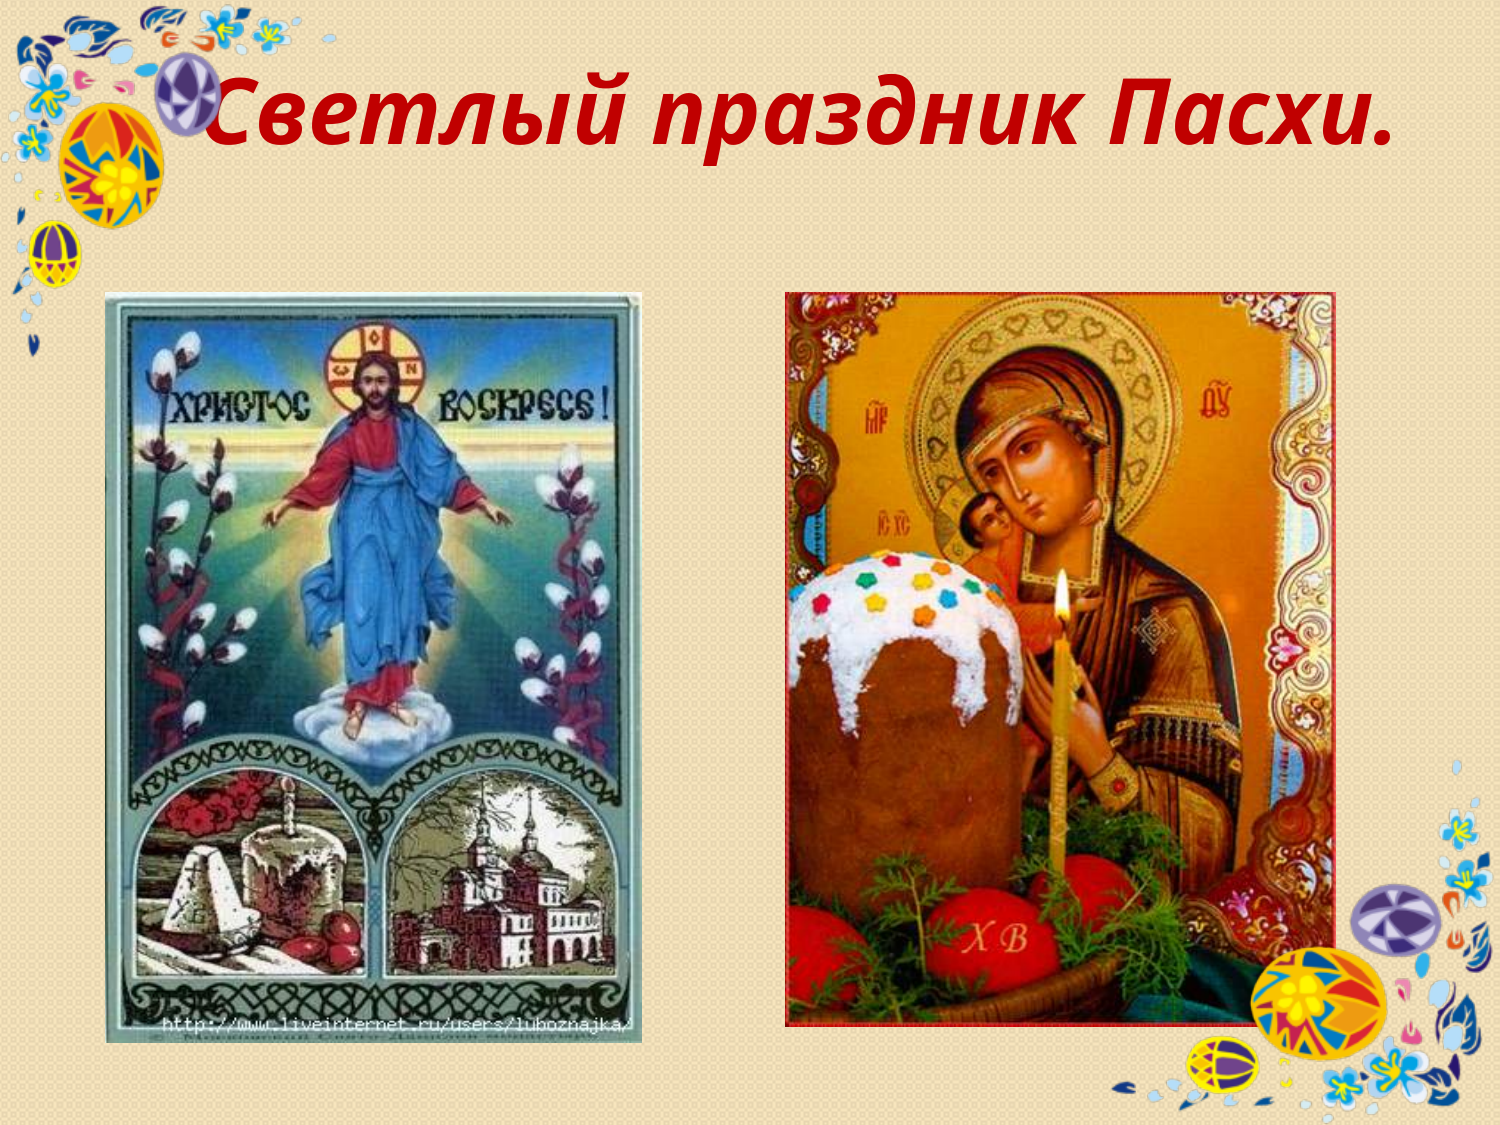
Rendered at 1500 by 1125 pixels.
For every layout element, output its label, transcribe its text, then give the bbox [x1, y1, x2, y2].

text_box [46, 257, 710, 1125]
picture [784, 292, 1500, 1125]
picture [0, 0, 642, 1044]
text_box Светлый праздник Пасхи. [347, 45, 1425, 282]
